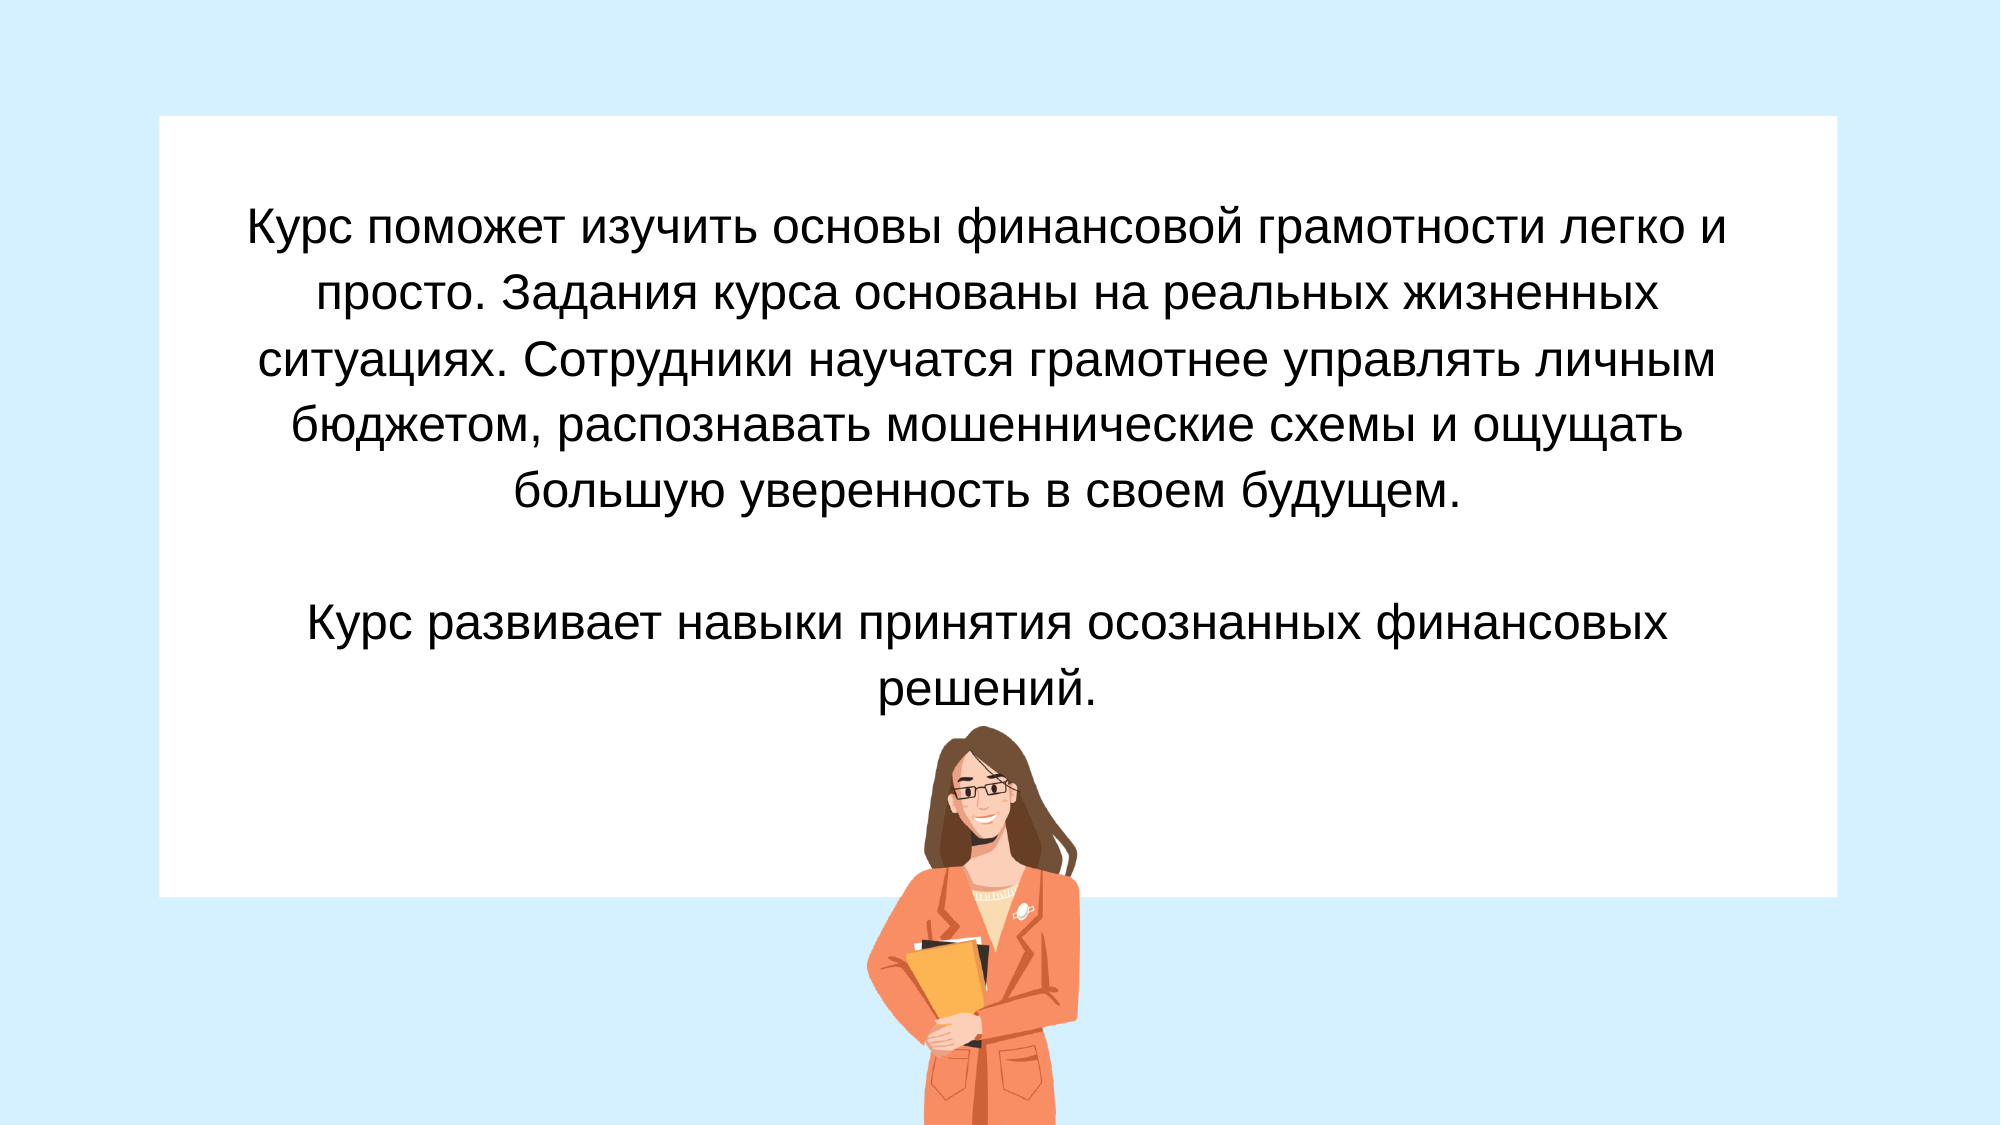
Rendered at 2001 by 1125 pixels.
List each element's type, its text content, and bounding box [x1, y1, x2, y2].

text_box [158, 115, 1838, 898]
text_box Курс поможет изучить основы финансовой грамотности легко и просто. Задания курса основаны на реальных жизненных ситуациях. Сотрудники научатся грамотнее управлять личным бюджетом, распознавать мошеннические схемы и ощущать большую уверенность в своем будущем. Курс развивает навыки принятия осознанных финансовых решений. [197, 187, 1778, 716]
picture [867, 726, 1080, 1125]
